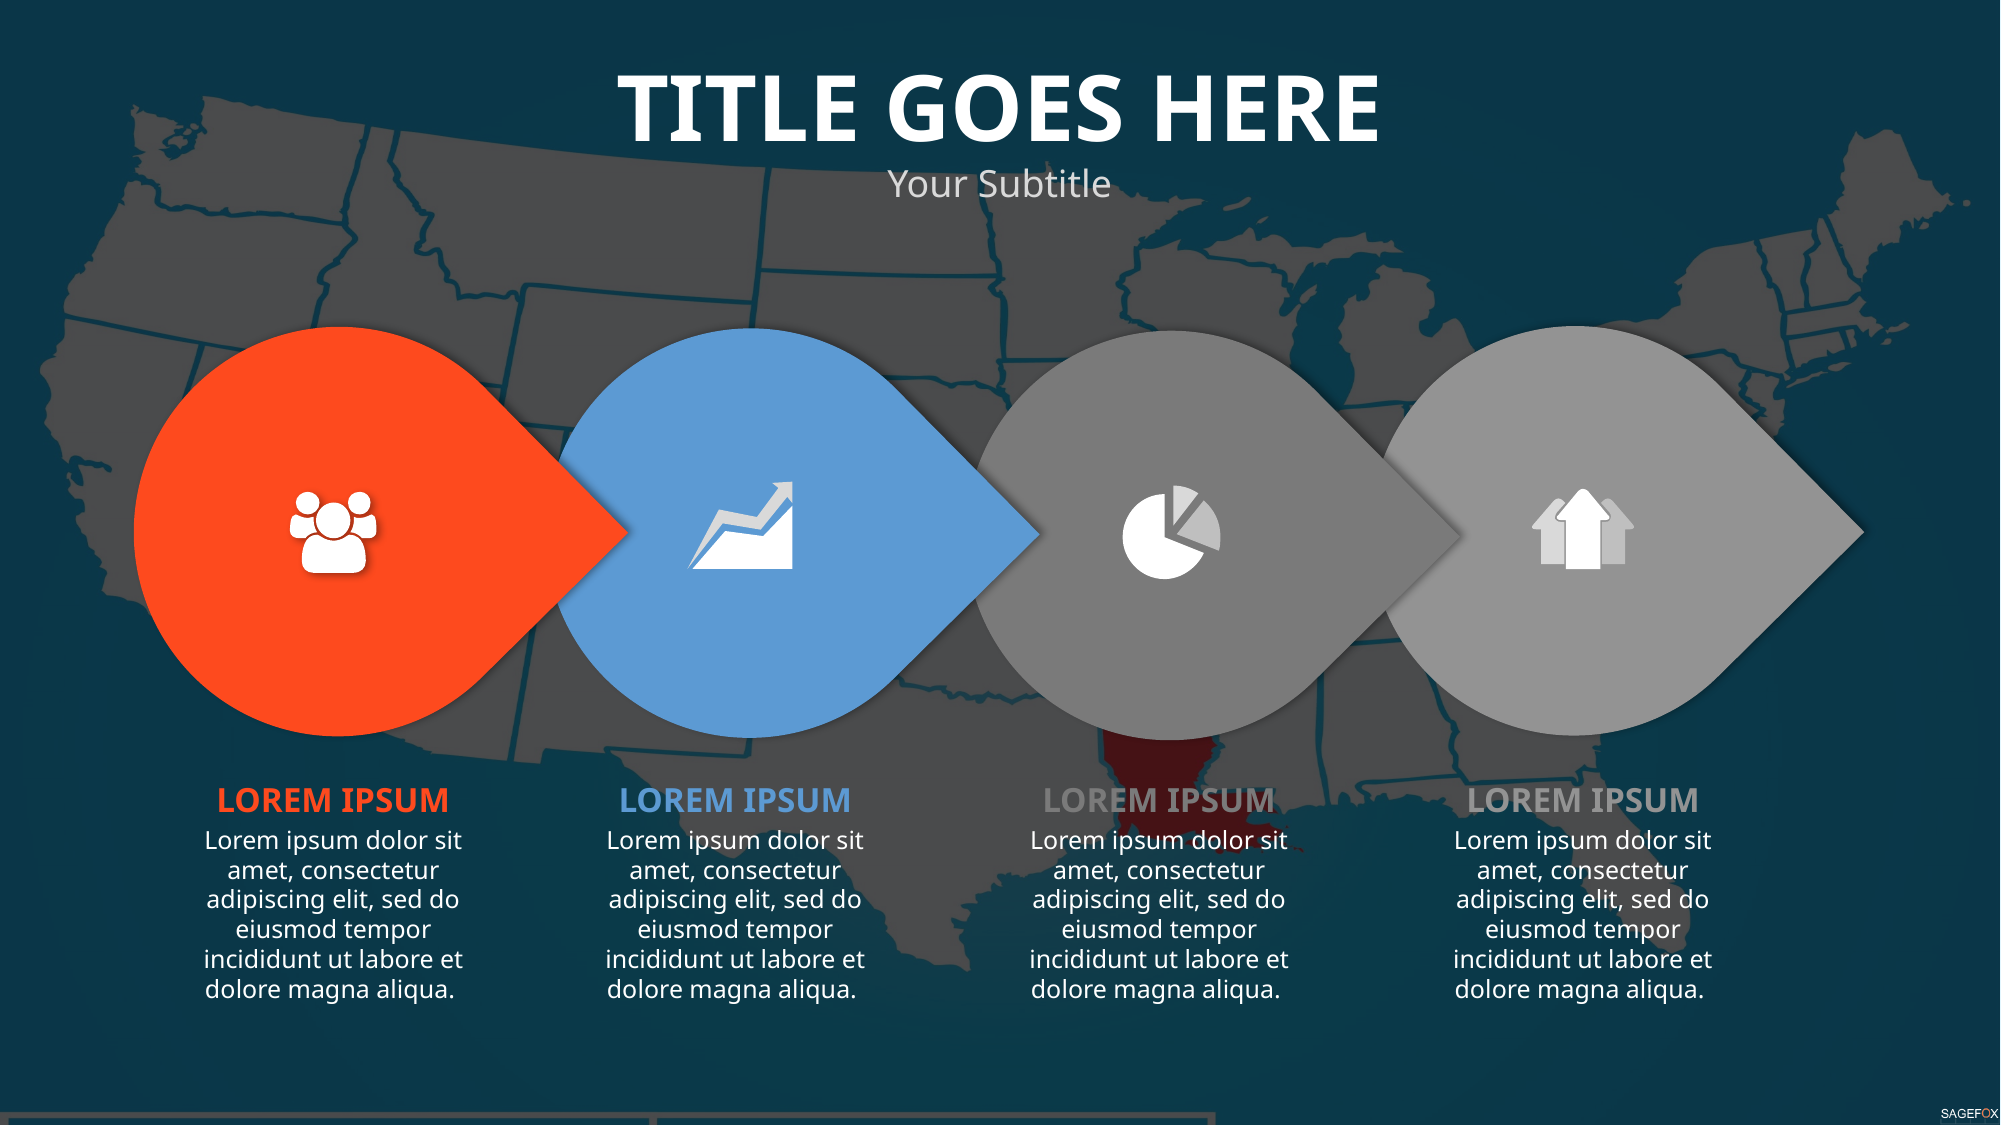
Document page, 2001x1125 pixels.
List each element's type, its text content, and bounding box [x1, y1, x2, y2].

text_box [1386, 325, 1866, 737]
text_box [978, 329, 1462, 742]
text_box [289, 514, 377, 573]
text_box LOREM IPSUM Lorem ipsum dolor sit amet, consectetur adipiscing elit, sed do eiusmod tempor incididunt ut labore et dolore magna aliqua. [163, 771, 504, 1012]
text_box LOREM IPSUM Lorem ipsum dolor sit amet, consectetur adipiscing elit, sed do eiusmod tempor incididunt ut labore et dolore magna aliqua. [989, 771, 1330, 1012]
text_box LOREM IPSUM Lorem ipsum dolor sit amet, consectetur adipiscing elit, sed do eiusmod tempor incididunt ut labore et dolore magna aliqua. [565, 771, 906, 1012]
text_box [132, 325, 630, 738]
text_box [1530, 488, 1636, 570]
picture [1940, 0, 2001, 1125]
text_box LOREM IPSUM Lorem ipsum dolor sit amet, consectetur adipiscing elit, sed do eiusmod tempor incididunt ut labore et dolore magna aliqua. [1413, 771, 1754, 1012]
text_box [1122, 485, 1221, 580]
text_box TITLE GOES HERE Your Subtitle [548, 42, 1452, 212]
text_box [348, 491, 371, 515]
text_box [561, 327, 1042, 739]
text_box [687, 481, 793, 569]
text_box [295, 491, 351, 539]
